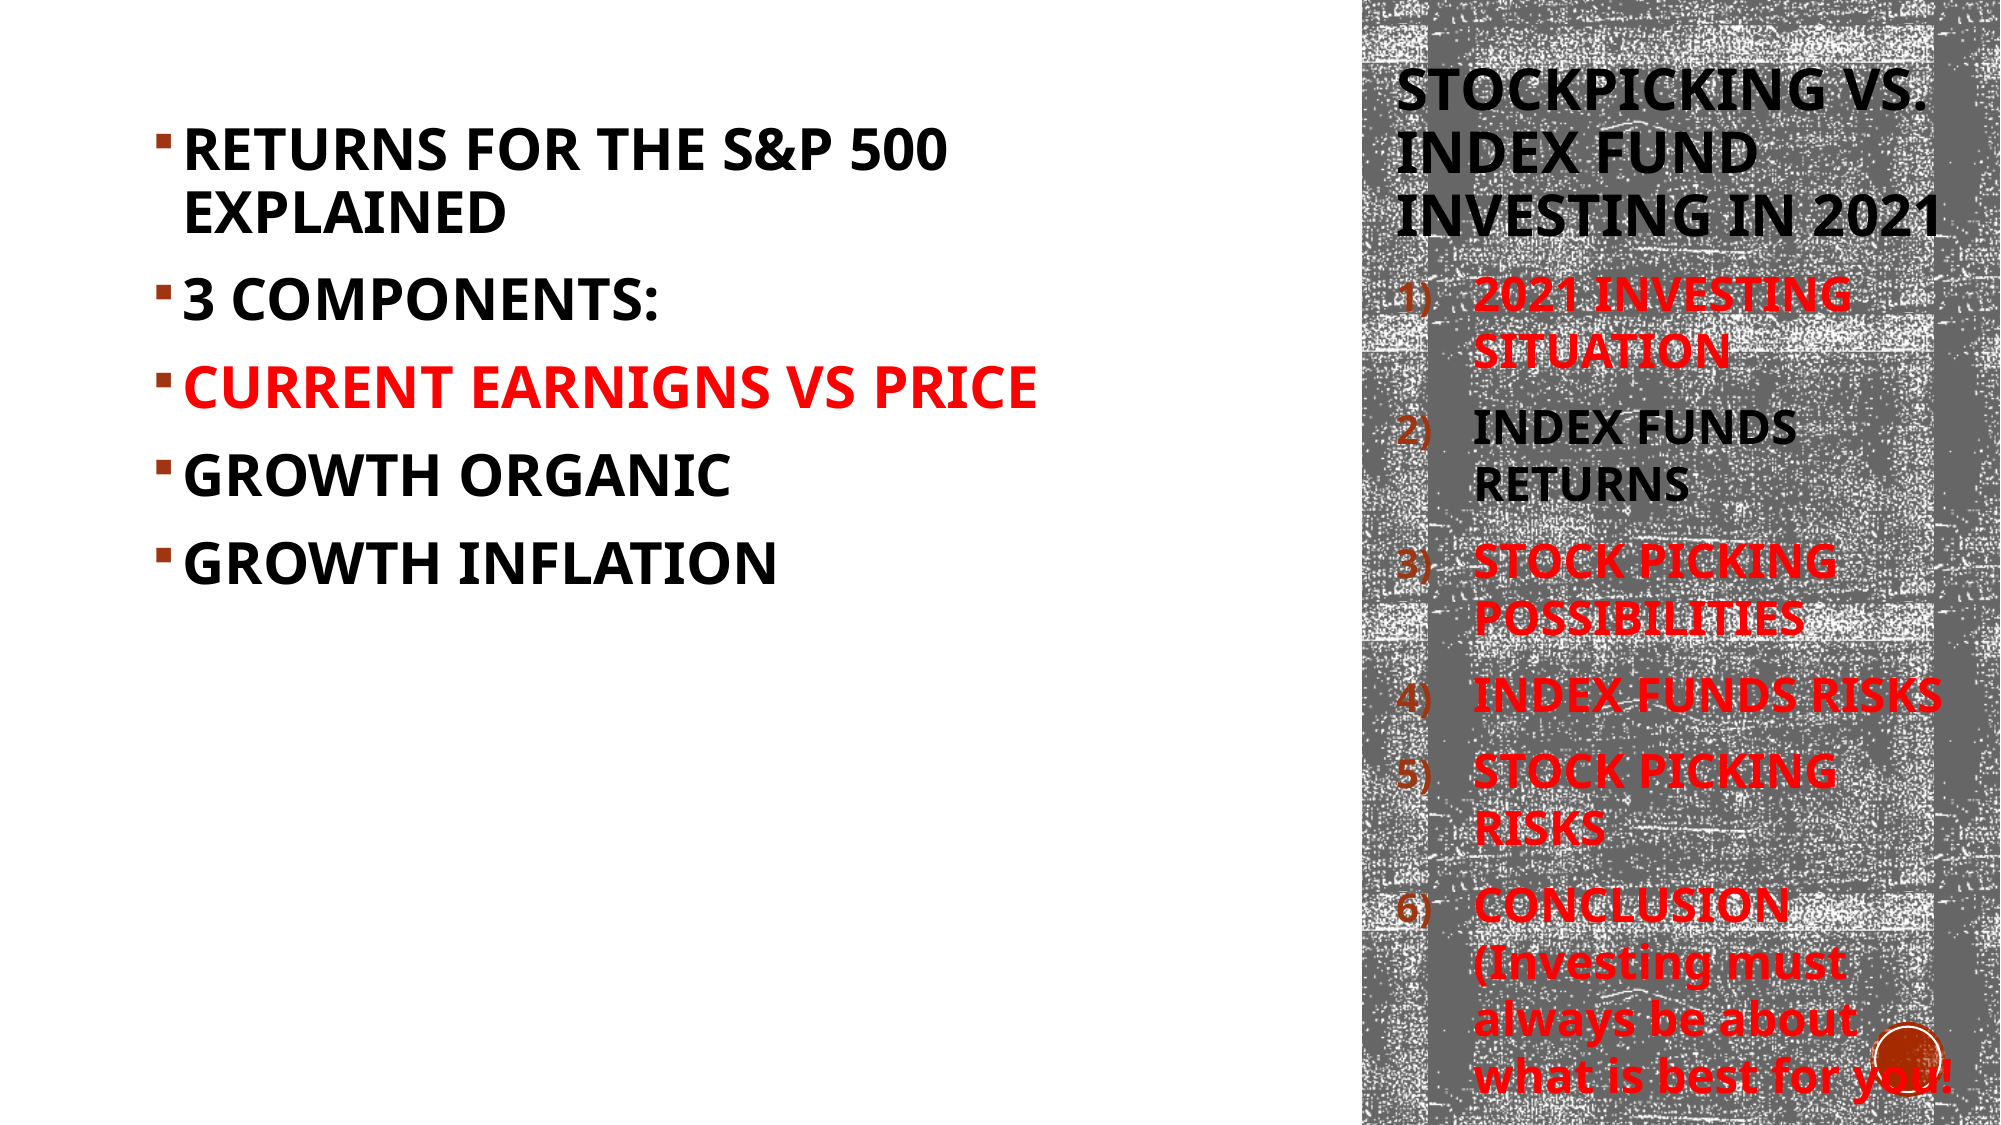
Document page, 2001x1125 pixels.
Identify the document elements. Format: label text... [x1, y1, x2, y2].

list RETURNS FOR THE S&P 500 EXPLAINED 3 COMPONENTS: CURRENT EARNIGNS VS PRICE GROWTH ORGANIC GROWTH INFLATION [137, 112, 1239, 936]
title STOCKPICKING vs. INDEX FUND INVESTING IN 2021 [1381, 25, 1976, 256]
list 2021 INVESTING SITUATION INDEX FUNDS RETURNS STOCK PICKING POSSIBILITIES INDEX FUNDS RISKS STOCK PICKING RISKS CONCLUSION (Investing must always be about what is best for you! [1381, 256, 2000, 1113]
